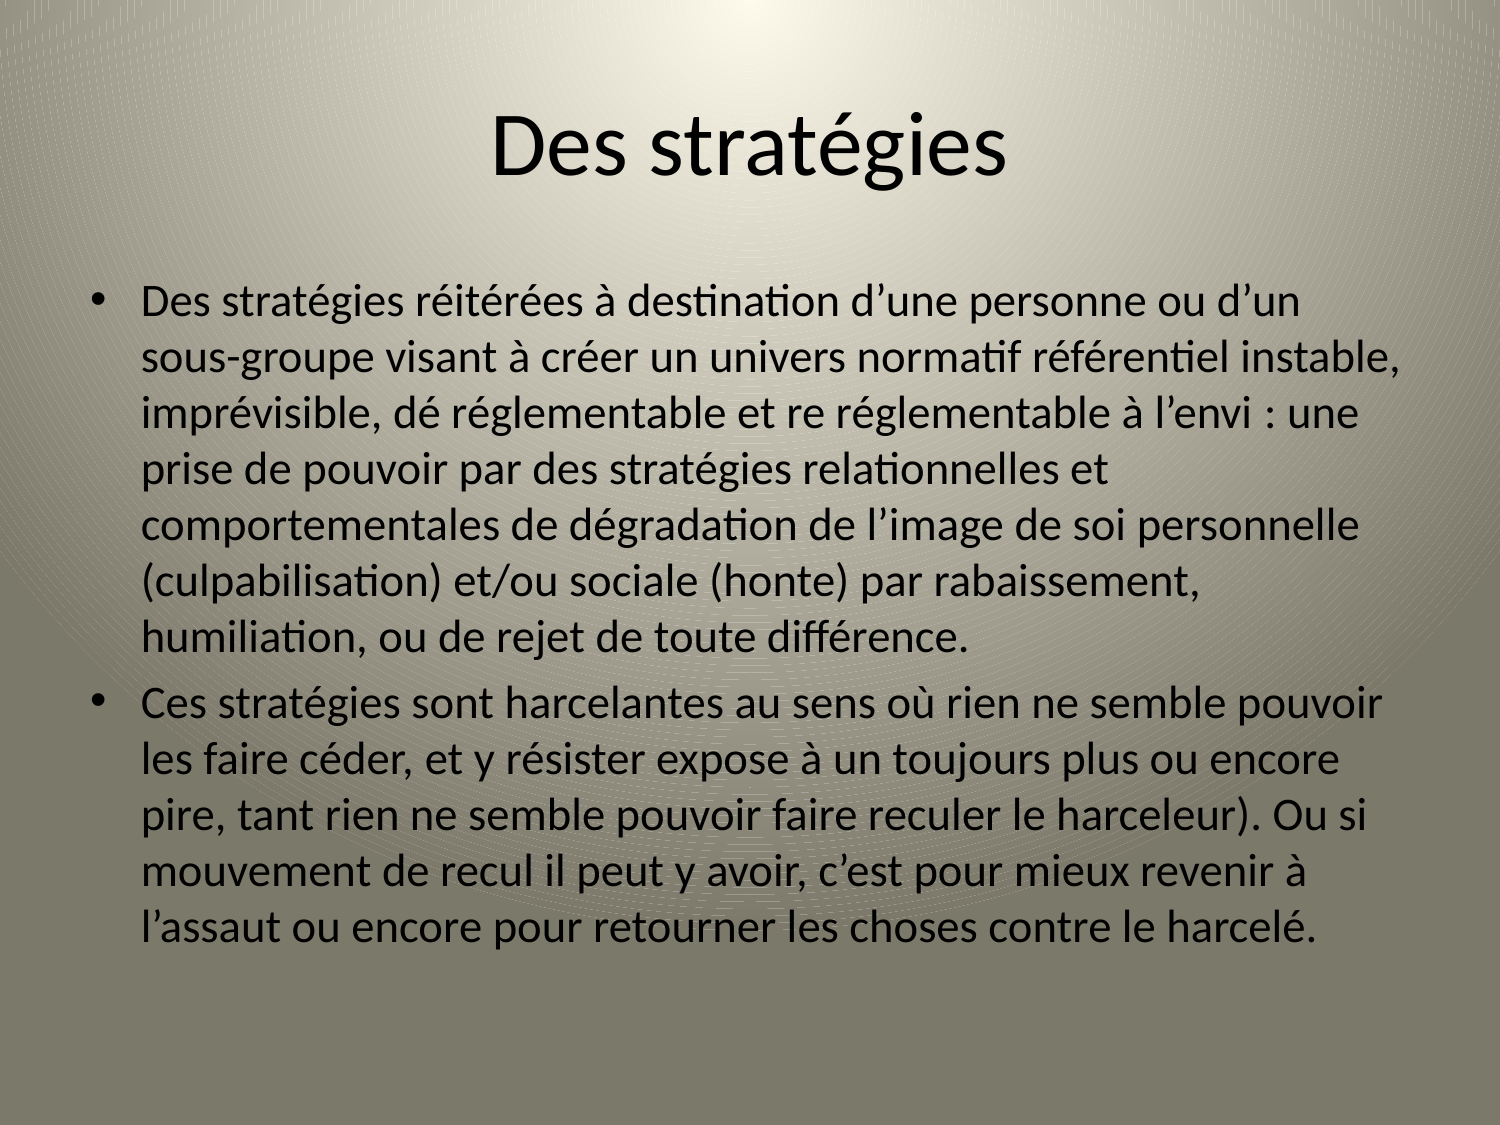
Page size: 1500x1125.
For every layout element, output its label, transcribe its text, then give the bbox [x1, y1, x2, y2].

list Des stratégies réitérées à destination d’une personne ou d’un sous-groupe visant à créer un univers normatif référentiel instable, imprévisible, dé réglementable et re réglementable à l’envi : une prise de pouvoir par des stratégies relationnelles et comportementales de dégradation de l’image de soi personnelle (culpabilisation) et/ou sociale (honte) par rabaissement, humiliation, ou de rejet de toute différence. Ces stratégies sont harcelantes au sens où rien ne semble pouvoir les faire céder, et y résister expose à un toujours plus ou encore pire, tant rien ne semble pouvoir faire reculer le harceleur). Ou si mouvement de recul il peut y avoir, c’est pour mieux revenir à l’assaut ou encore pour retourner les choses contre le harcelé. [75, 262, 1425, 1005]
title Des stratégies [75, 45, 1425, 233]
